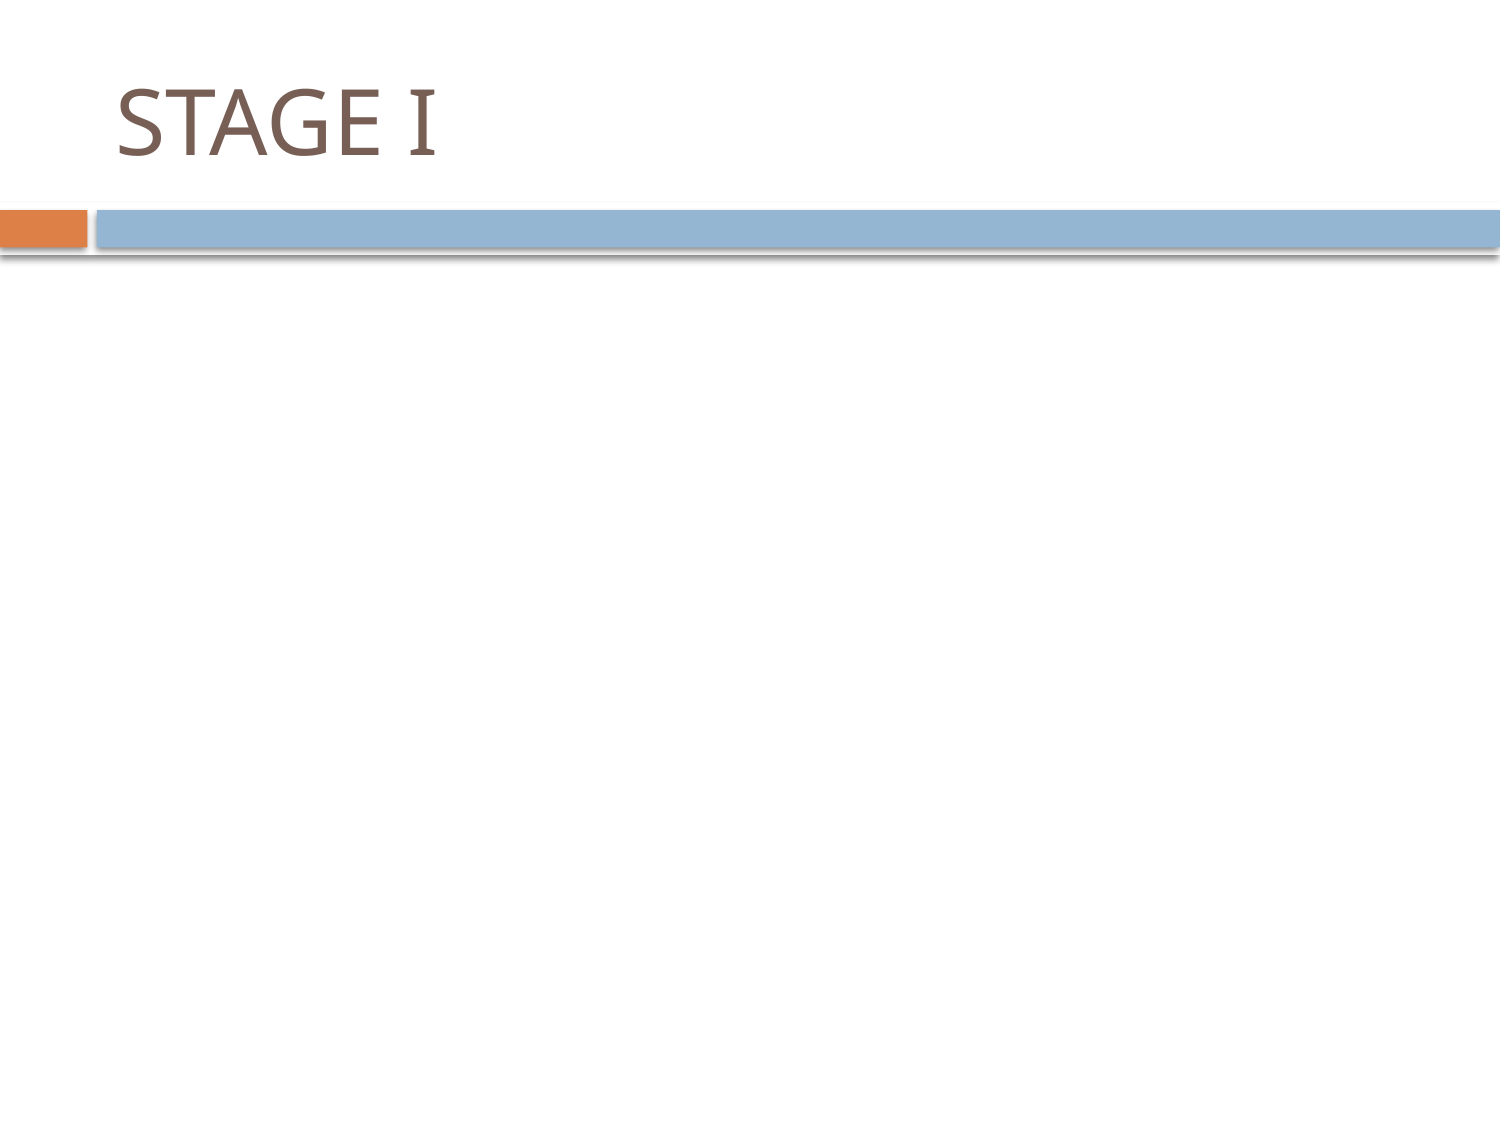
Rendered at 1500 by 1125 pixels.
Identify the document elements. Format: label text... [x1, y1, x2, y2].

title STAGE I [100, 37, 1438, 200]
